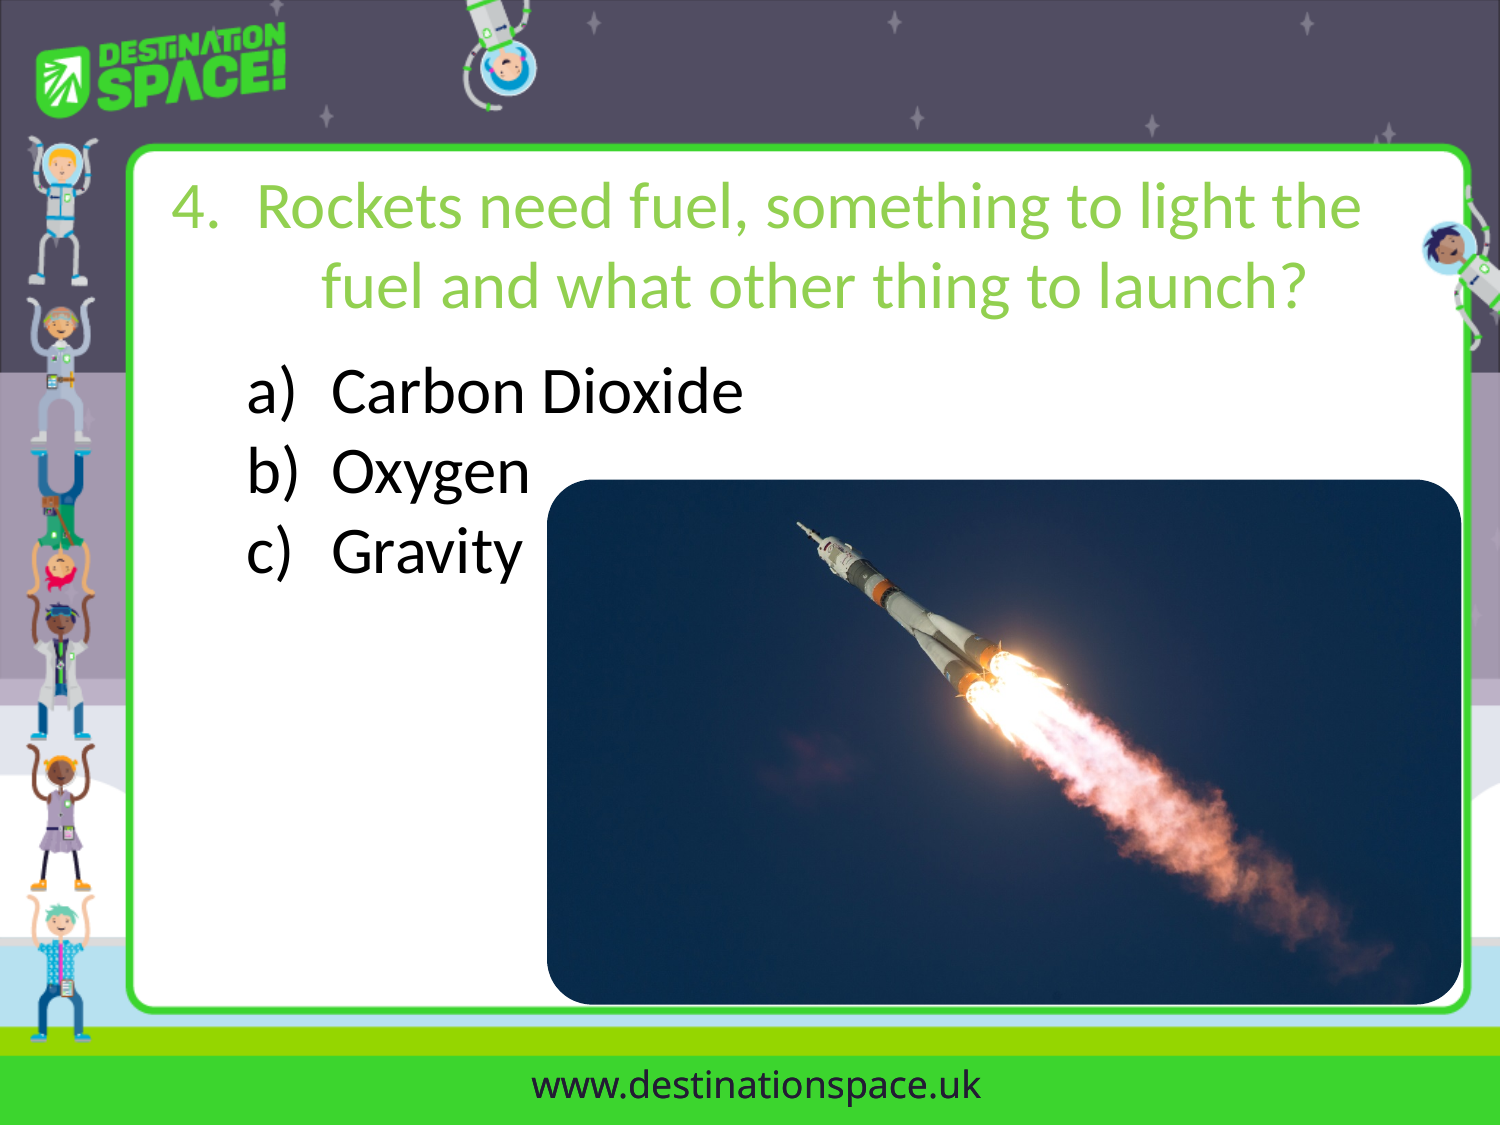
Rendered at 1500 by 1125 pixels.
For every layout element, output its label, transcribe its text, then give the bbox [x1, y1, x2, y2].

text_box www.destinationspace.uk [343, 1053, 1170, 1114]
text_box Rockets need fuel, something to light the fuel and what other thing to launch? Carbon Dioxide Oxygen Gravity [156, 154, 1378, 595]
picture [0, 0, 1500, 1125]
